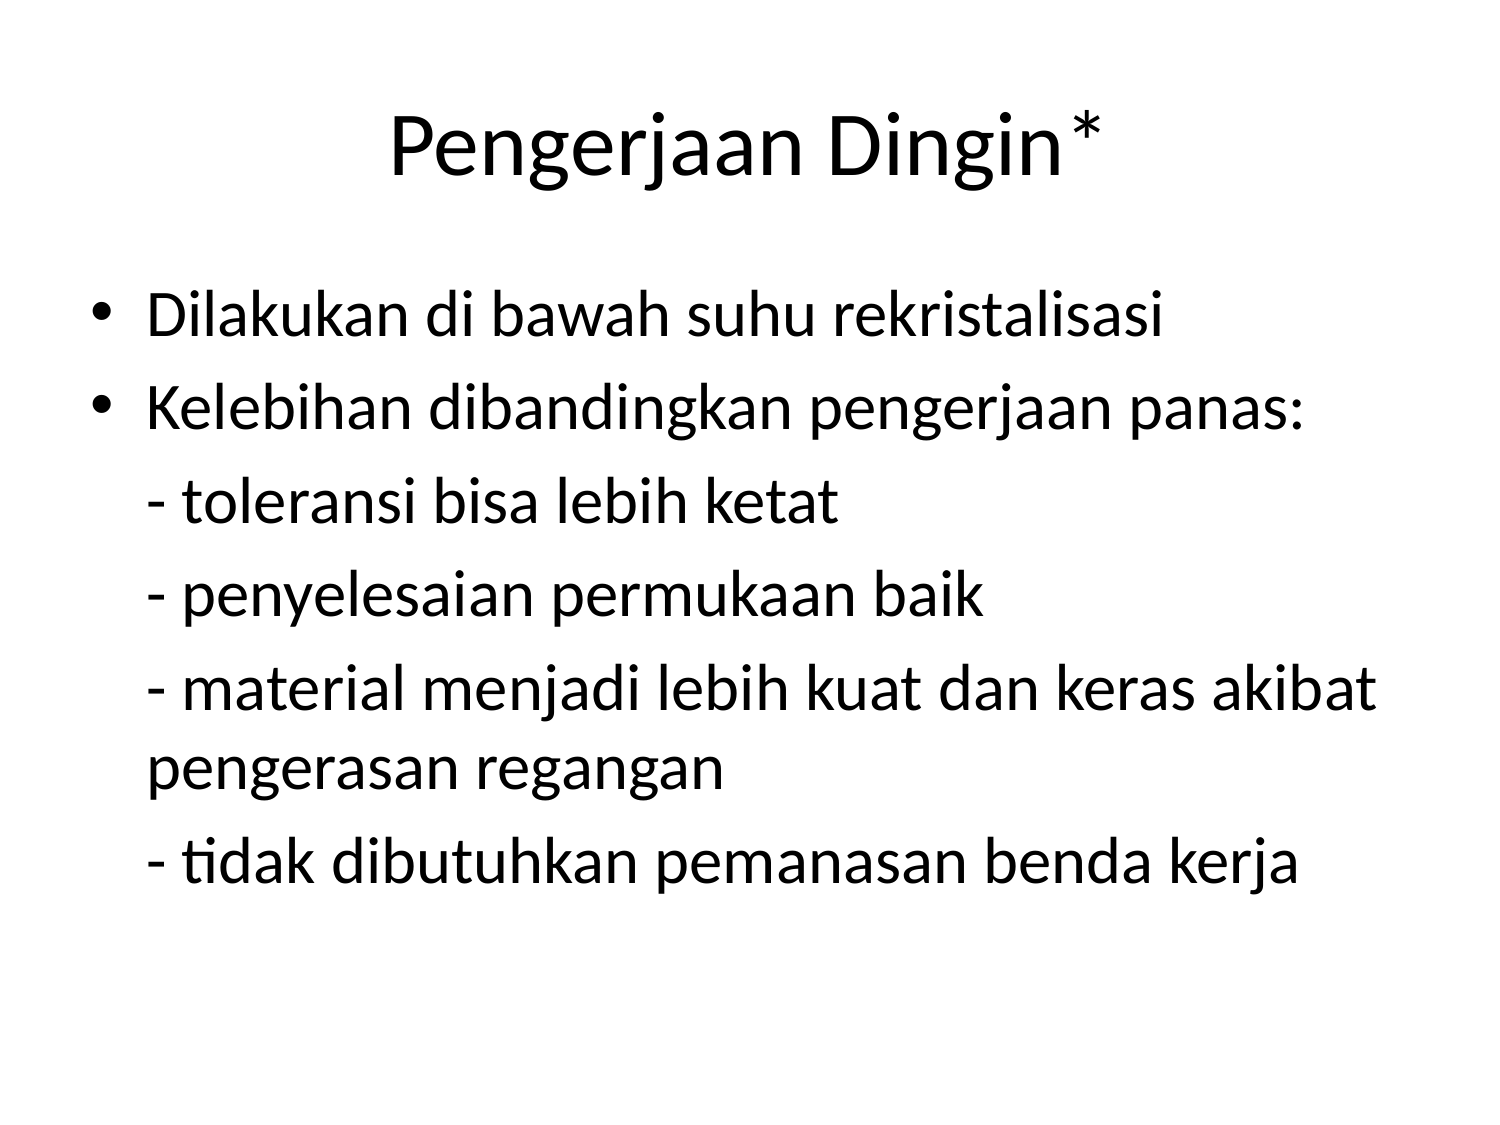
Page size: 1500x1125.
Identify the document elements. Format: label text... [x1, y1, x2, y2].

list Dilakukan di bawah suhu rekristalisasi Kelebihan dibandingkan pengerjaan panas: - toleransi bisa lebih ketat - penyelesaian permukaan baik - material menjadi lebih kuat dan keras akibat pengerasan regangan - tidak dibutuhkan pemanasan benda kerja [75, 262, 1425, 1005]
title Pengerjaan Dingin* [75, 45, 1425, 233]
